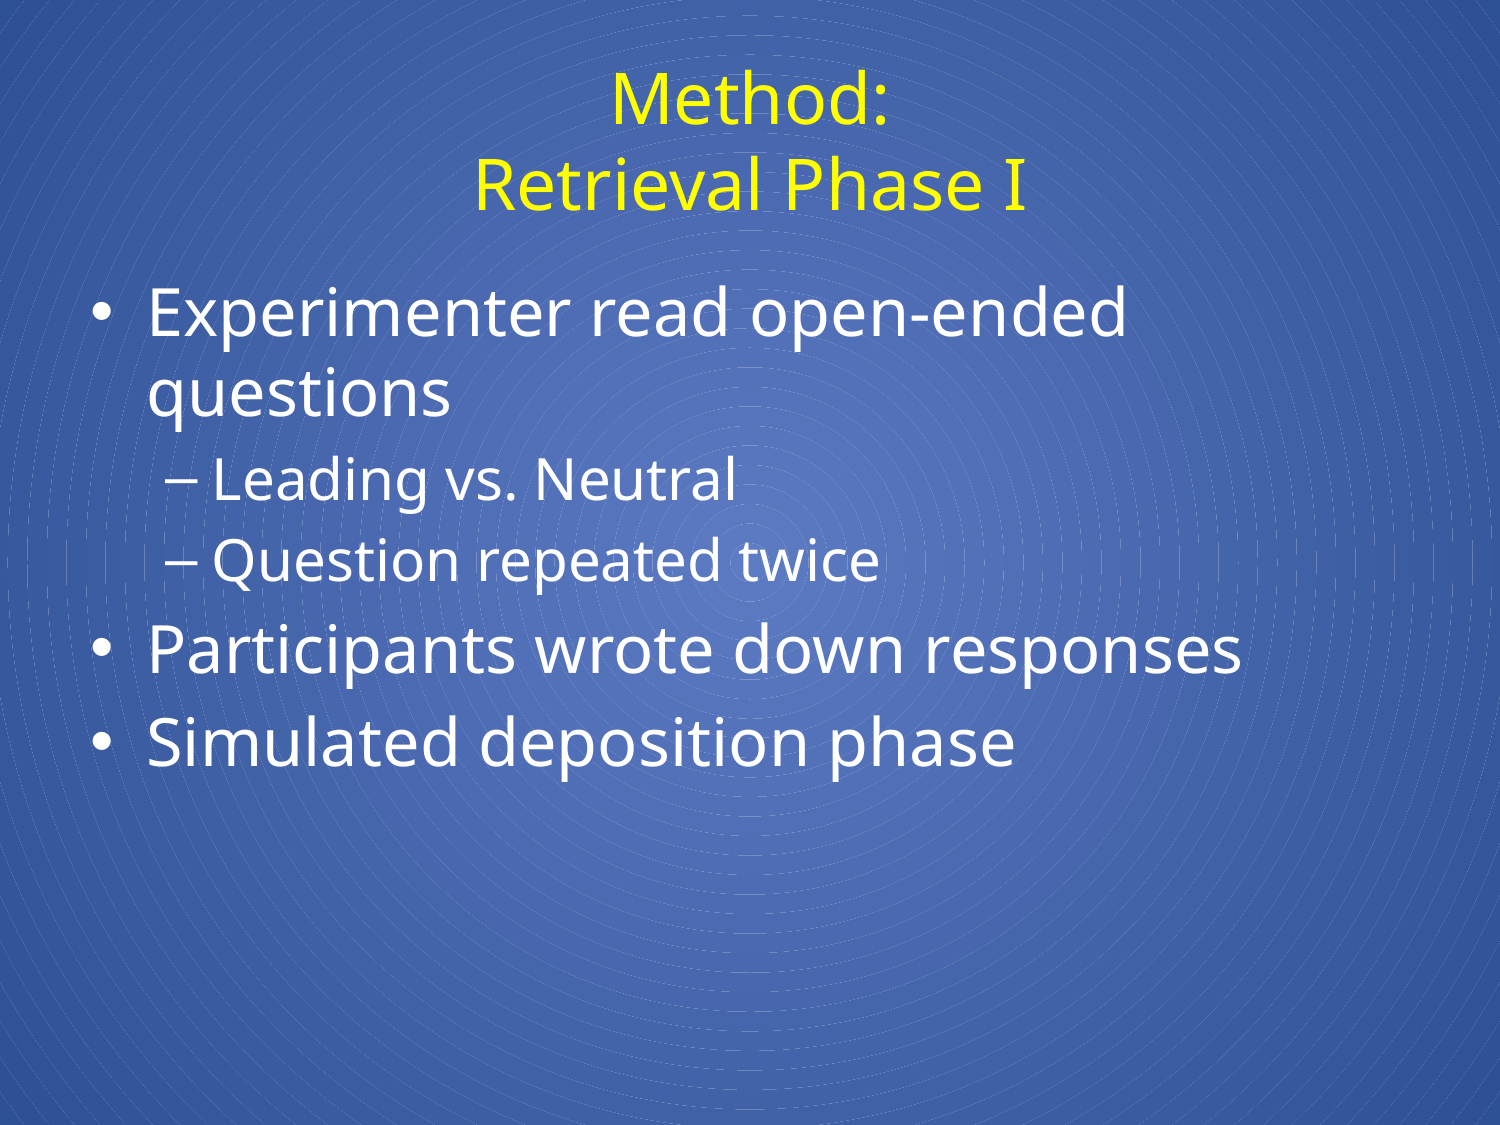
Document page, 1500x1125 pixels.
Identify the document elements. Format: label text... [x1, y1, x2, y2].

list Experimenter read open-ended questions Leading vs. Neutral Question repeated twice Participants wrote down responses Simulated deposition phase [75, 262, 1425, 1005]
title Method: Retrieval Phase I [75, 45, 1425, 233]
